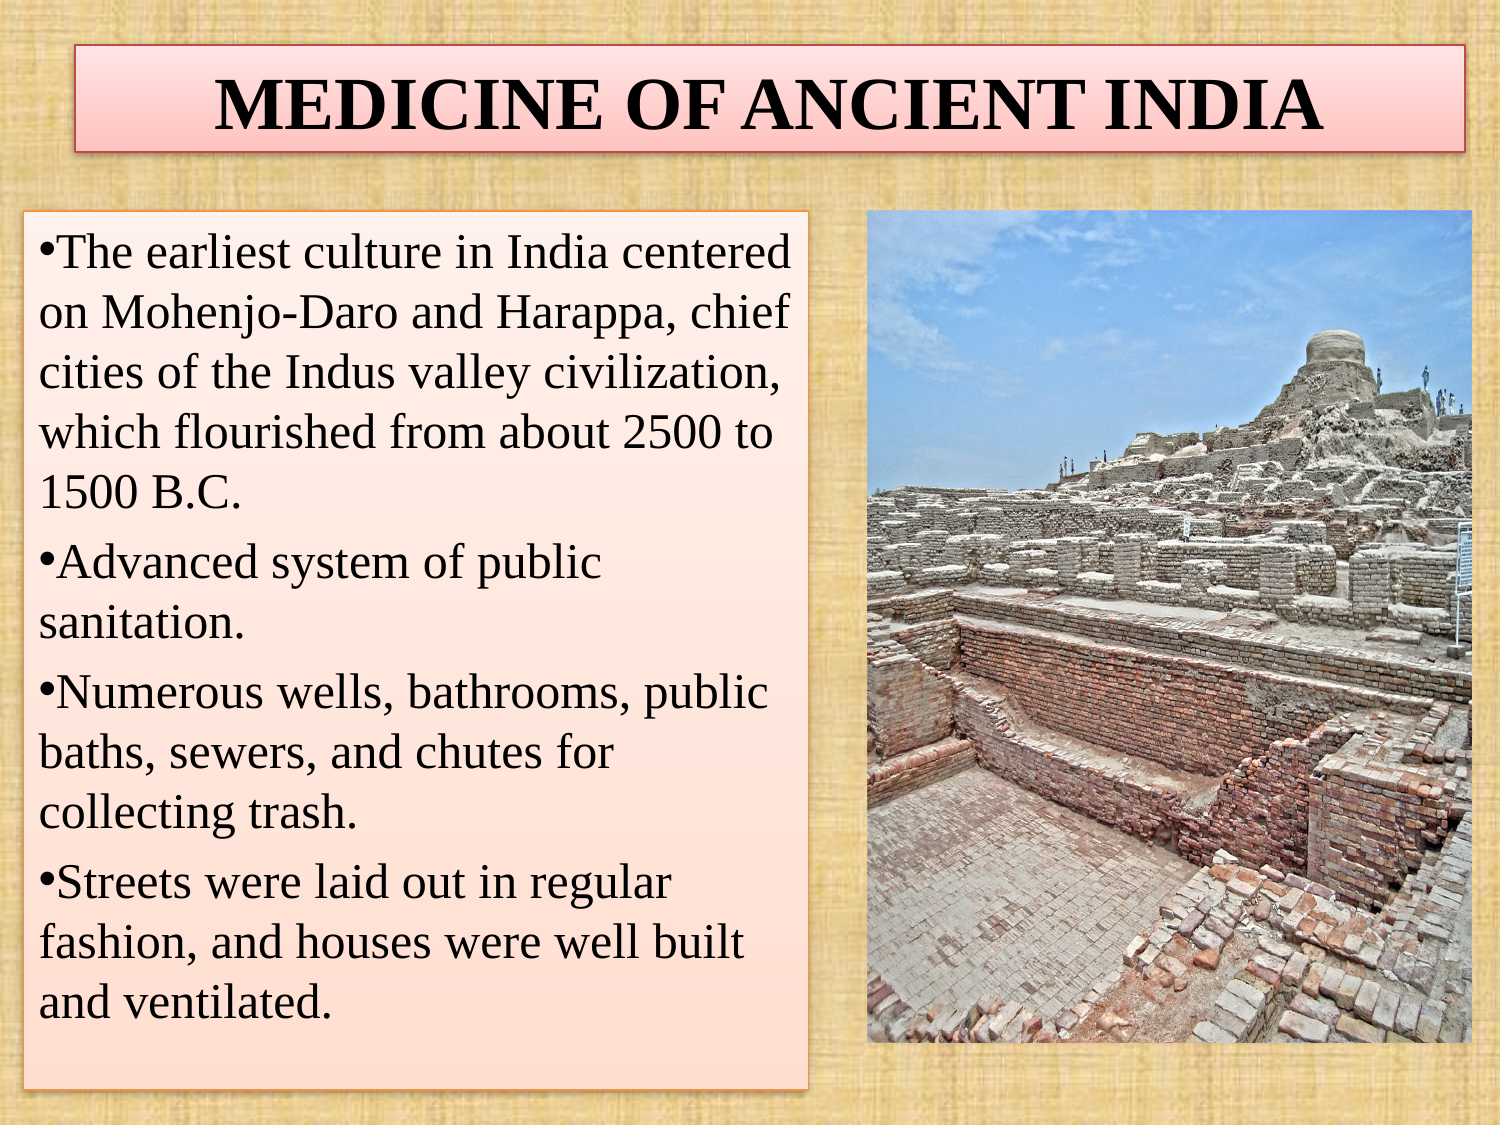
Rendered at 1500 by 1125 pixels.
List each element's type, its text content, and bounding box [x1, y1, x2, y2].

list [866, 210, 1473, 1044]
list The earliest culture in India centered on Mohenjo-Daro and Harappa, chief cities of the Indus valley civilization, which flourished from about 2500 to 1500 B.C. Advanced system of public sanitation. Numerous wells, bathrooms, public baths, sewers, and chutes for collecting trash. Streets were laid out in regular fashion, and houses were well built and ventilated. [23, 210, 809, 1091]
title MEDICINE OF ANCIENT INDIA [74, 44, 1466, 153]
picture [0, 0, 1500, 1125]
